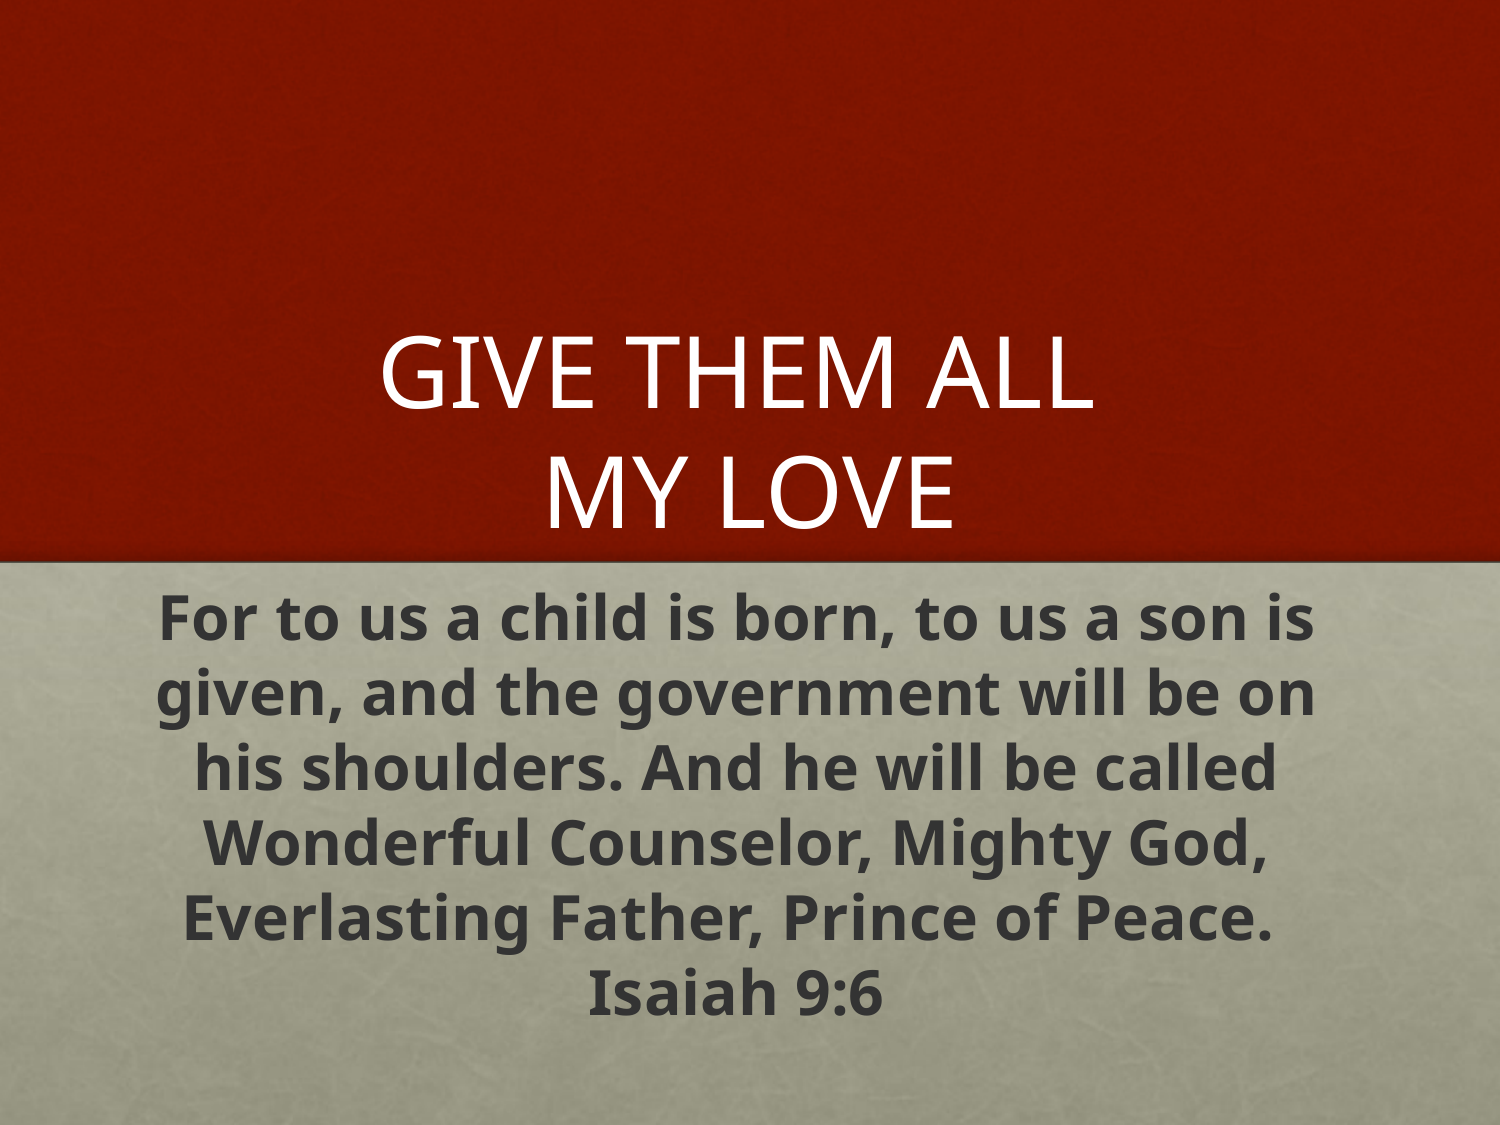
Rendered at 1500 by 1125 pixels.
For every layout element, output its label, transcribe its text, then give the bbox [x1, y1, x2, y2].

picture [0, 541, 1500, 1125]
subtitle For to us a child is born, to us a son is given, and the government will be on his shoulders. And he will be called Wonderful Counselor, Mighty God, Everlasting Father, Prince of Peace. Isaiah 9:6 [101, 570, 1372, 1103]
title GIVE THEM ALL MY LOVE [127, 314, 1372, 556]
